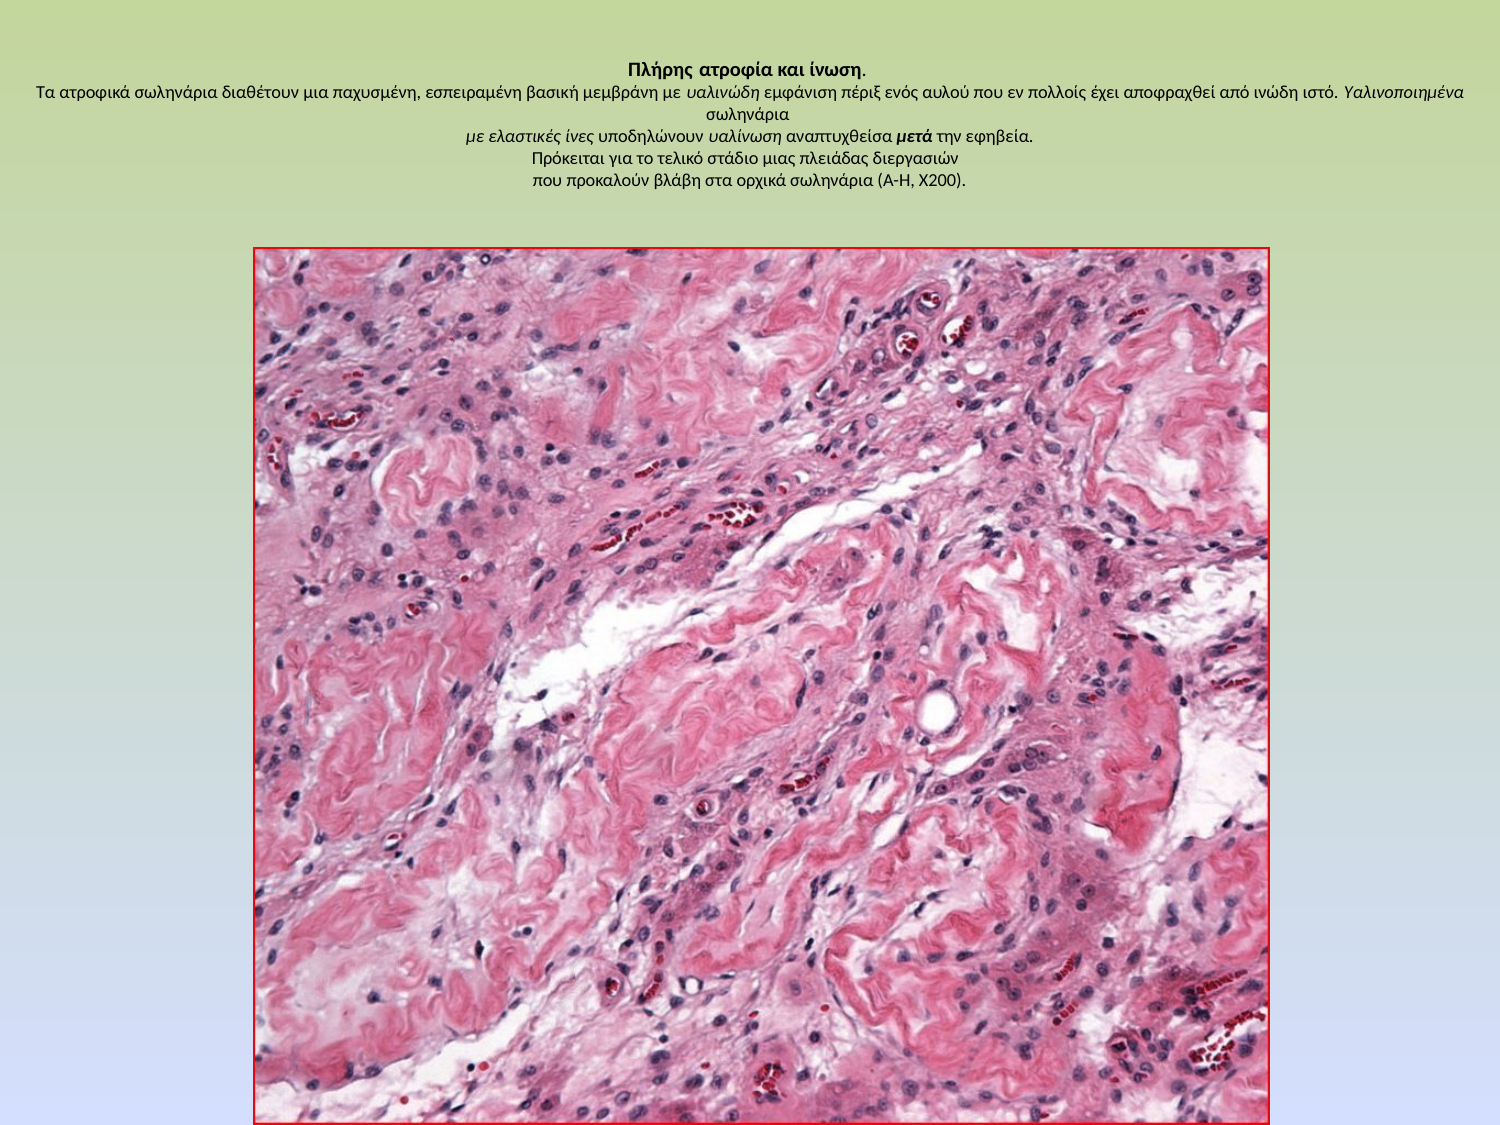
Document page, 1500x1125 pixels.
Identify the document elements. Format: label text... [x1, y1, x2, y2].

title Πλήρης ατροφία και ίνωση. Τα ατροφικά σωληνάρια διαθέτουν μια παχυσμένη, εσπειραμένη βασική μεμβράνη με υαλινώδη εμφάνιση πέριξ ενός αυλού που εν πολλοίς έχει αποφραχθεί από ινώδη ιστό. Υαλινοποιημένα σωληνάρια με ελαστικές ίνες υποδηλώνουν υαλίνωση αναπτυχθείσα μετά την εφηβεία. Πρόκειται για το τελικό στάδιο μιας πλειάδας διεργασιών που προκαλούν βλάβη στα ορχικά σωληνάρια (Α-Η, Χ200). [0, 30, 1500, 233]
picture [253, 247, 1270, 1125]
